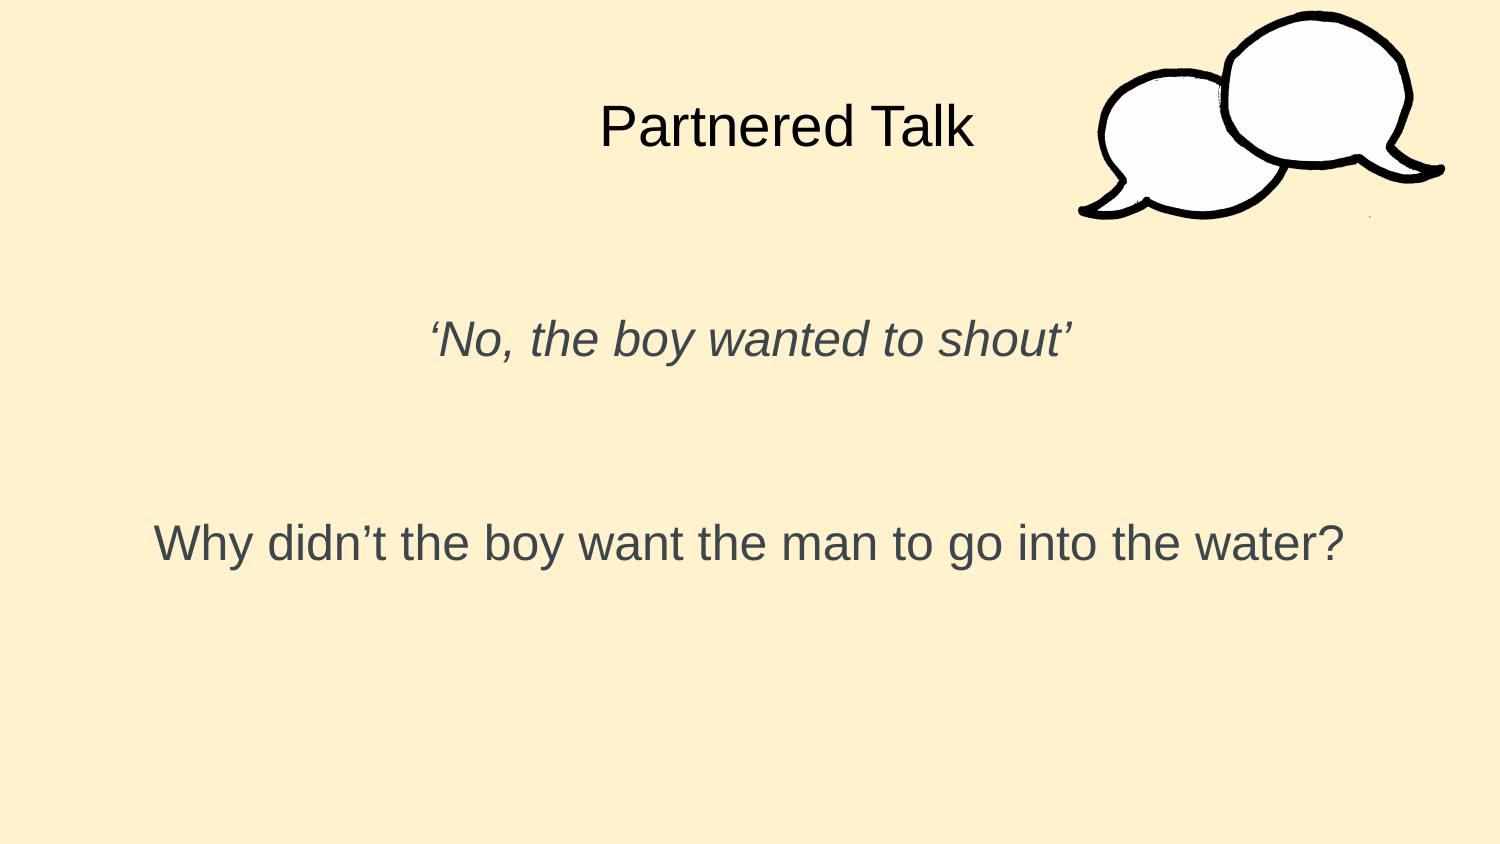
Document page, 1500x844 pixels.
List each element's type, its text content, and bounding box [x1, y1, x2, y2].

title Partnered Talk [51, 72, 1055, 167]
picture [1060, 0, 1471, 325]
list ‘No, the boy wanted to shout’ Why didn’t the boy want the man to go into the water? [51, 189, 1449, 750]
